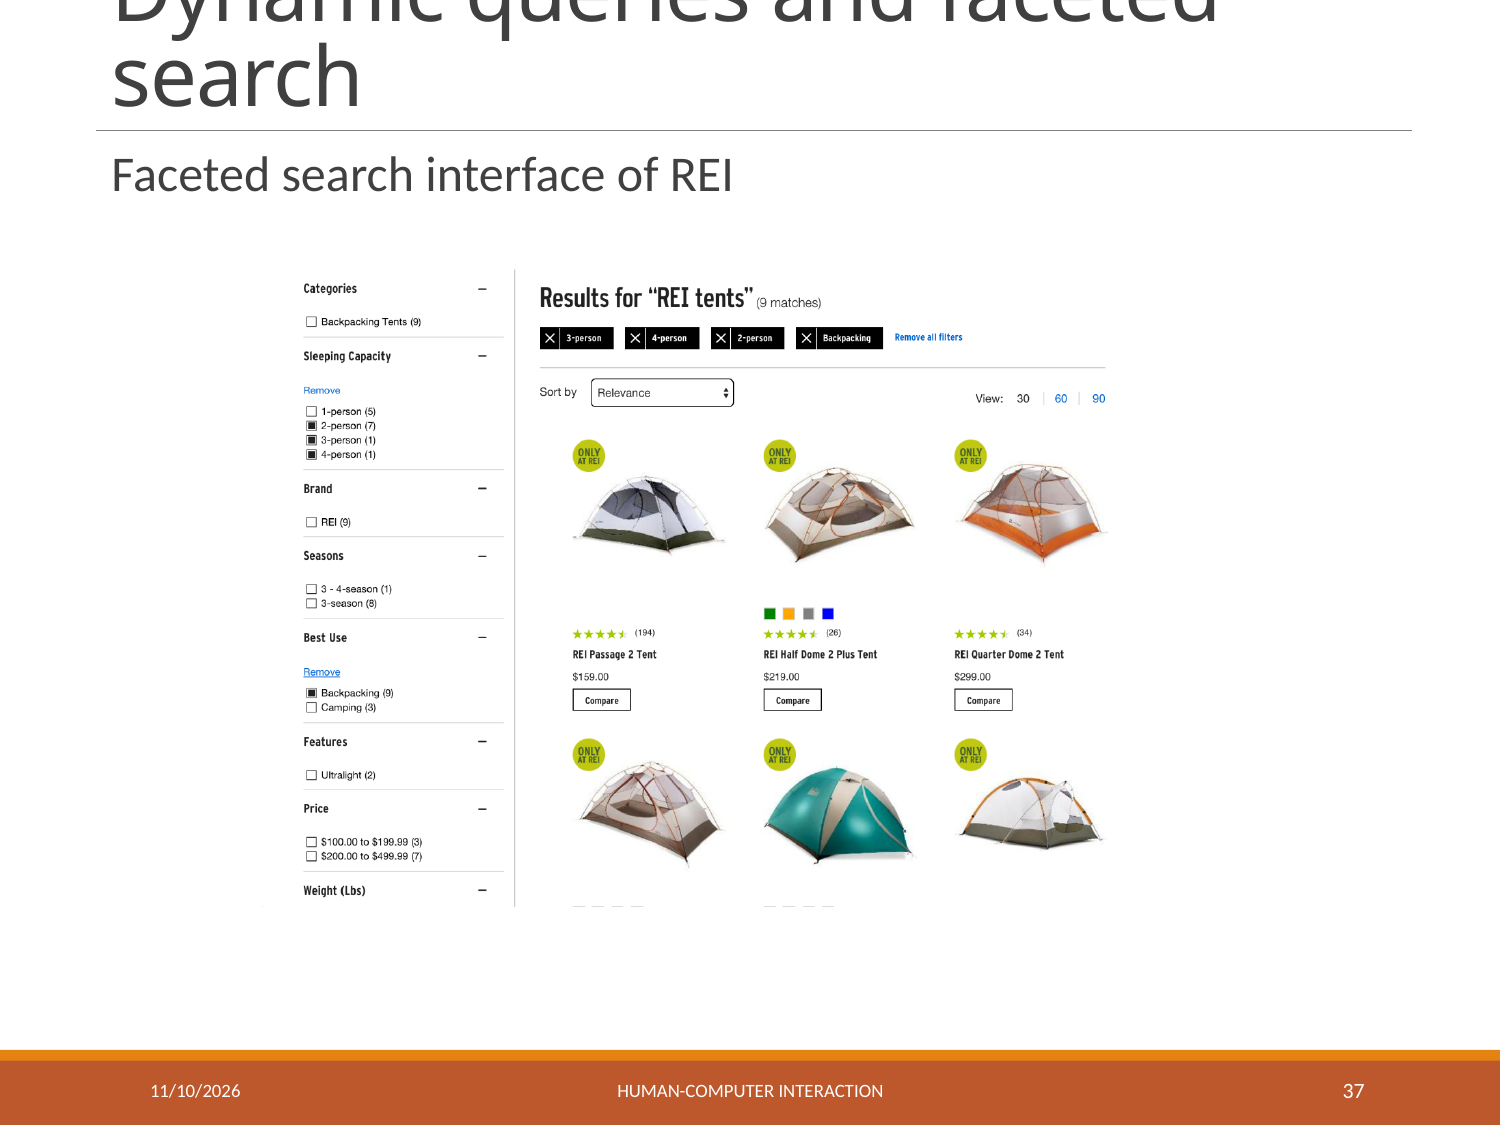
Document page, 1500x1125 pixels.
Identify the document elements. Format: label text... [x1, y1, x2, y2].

list Faceted search interface of REI [96, 140, 1413, 1034]
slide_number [135, 1059, 440, 1120]
picture [260, 267, 1155, 907]
title Dynamic queries and faceted search [96, 19, 1413, 131]
footer Human-computer interaction [453, 1059, 1047, 1120]
slide_number 37 [1218, 1059, 1380, 1120]
